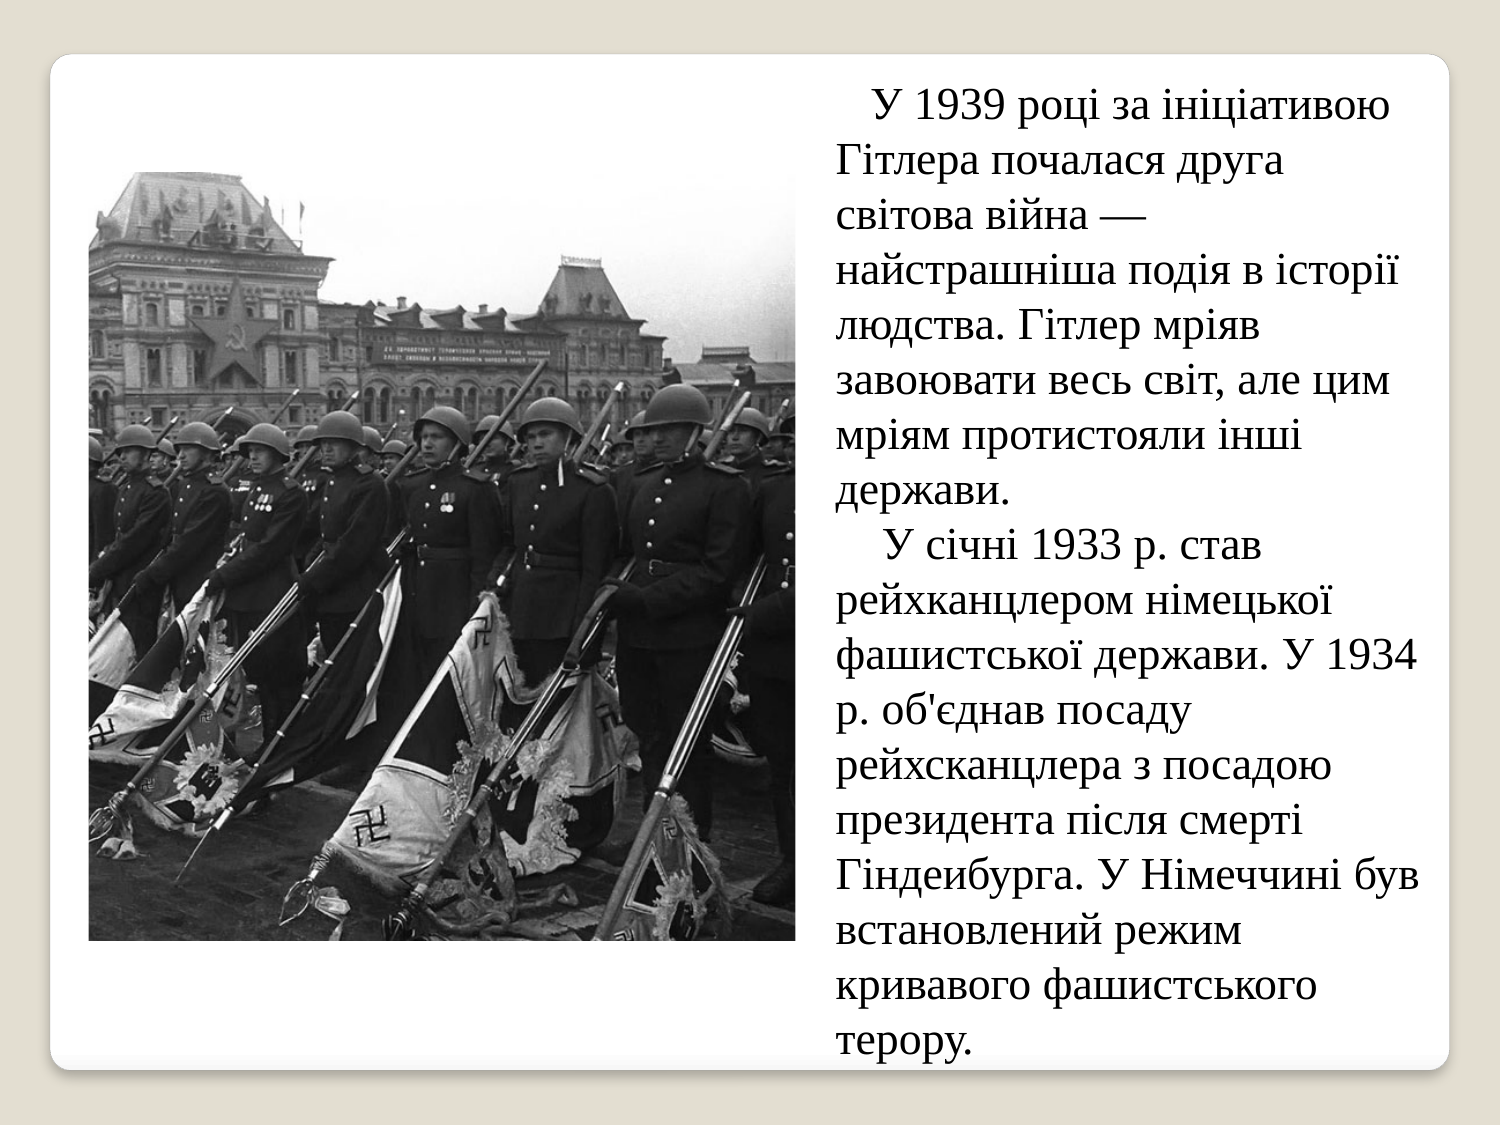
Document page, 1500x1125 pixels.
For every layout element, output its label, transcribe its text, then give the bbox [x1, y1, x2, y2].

text_box У 1939 році за ініціативою Гітлера почалася друга світова війна — найстрашніша подія в історії людства. Гітлер мріяв завоювати весь світ, але цим мріям протистояли інші держави. У січні 1933 р. став рейхканцлером німецької фашистської дер­жави. У 1934 р. об'єднав посаду рейхсканцлера з посадою прези­дента після смерті Гіндеибурга. У Німеччині був встановлений режим кривавого фашистського терору. [820, 66, 1441, 1071]
picture [88, 172, 796, 941]
